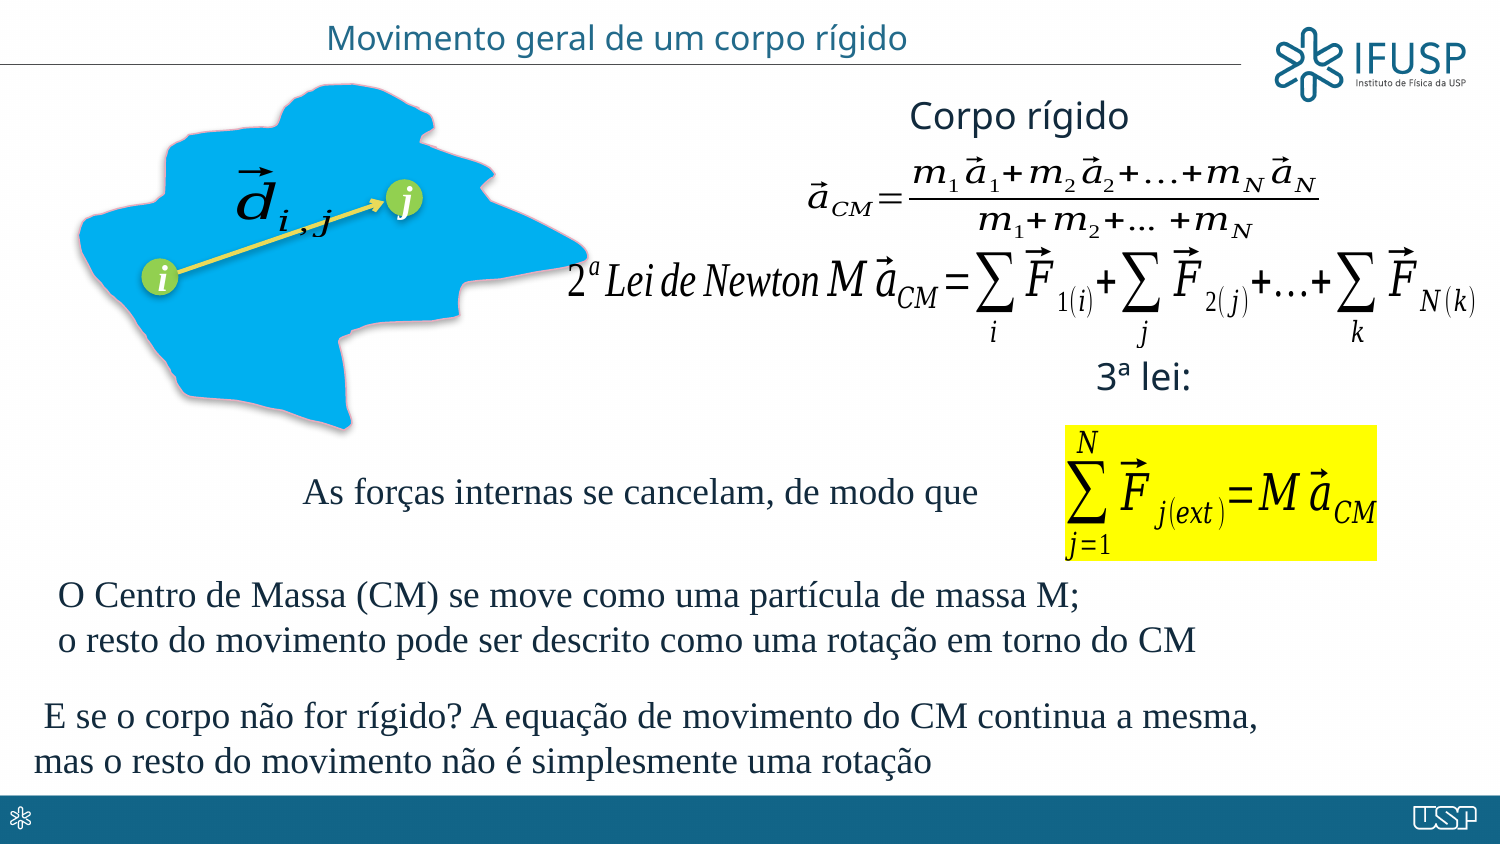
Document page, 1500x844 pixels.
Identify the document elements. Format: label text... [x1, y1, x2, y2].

text_box As forças internas se cancelam, de modo que [287, 459, 1025, 519]
text_box j [385, 179, 423, 217]
text_box O Centro de Massa (CM) se move como uma partícula de massa M; o resto do movimento pode ser descrito como uma rotação em torno do CM [43, 562, 1213, 668]
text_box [177, 201, 385, 273]
text_box i [141, 258, 178, 296]
title Movimento geral de um corpo rígido [131, 8, 1103, 66]
text_box E se o corpo não for rígido? A equação de movimento do CM continua a mesma, mas o resto do movimento não é simplesmente uma rotação [19, 683, 1294, 789]
picture [0, 0, 1500, 844]
text_box [77, 83, 589, 431]
